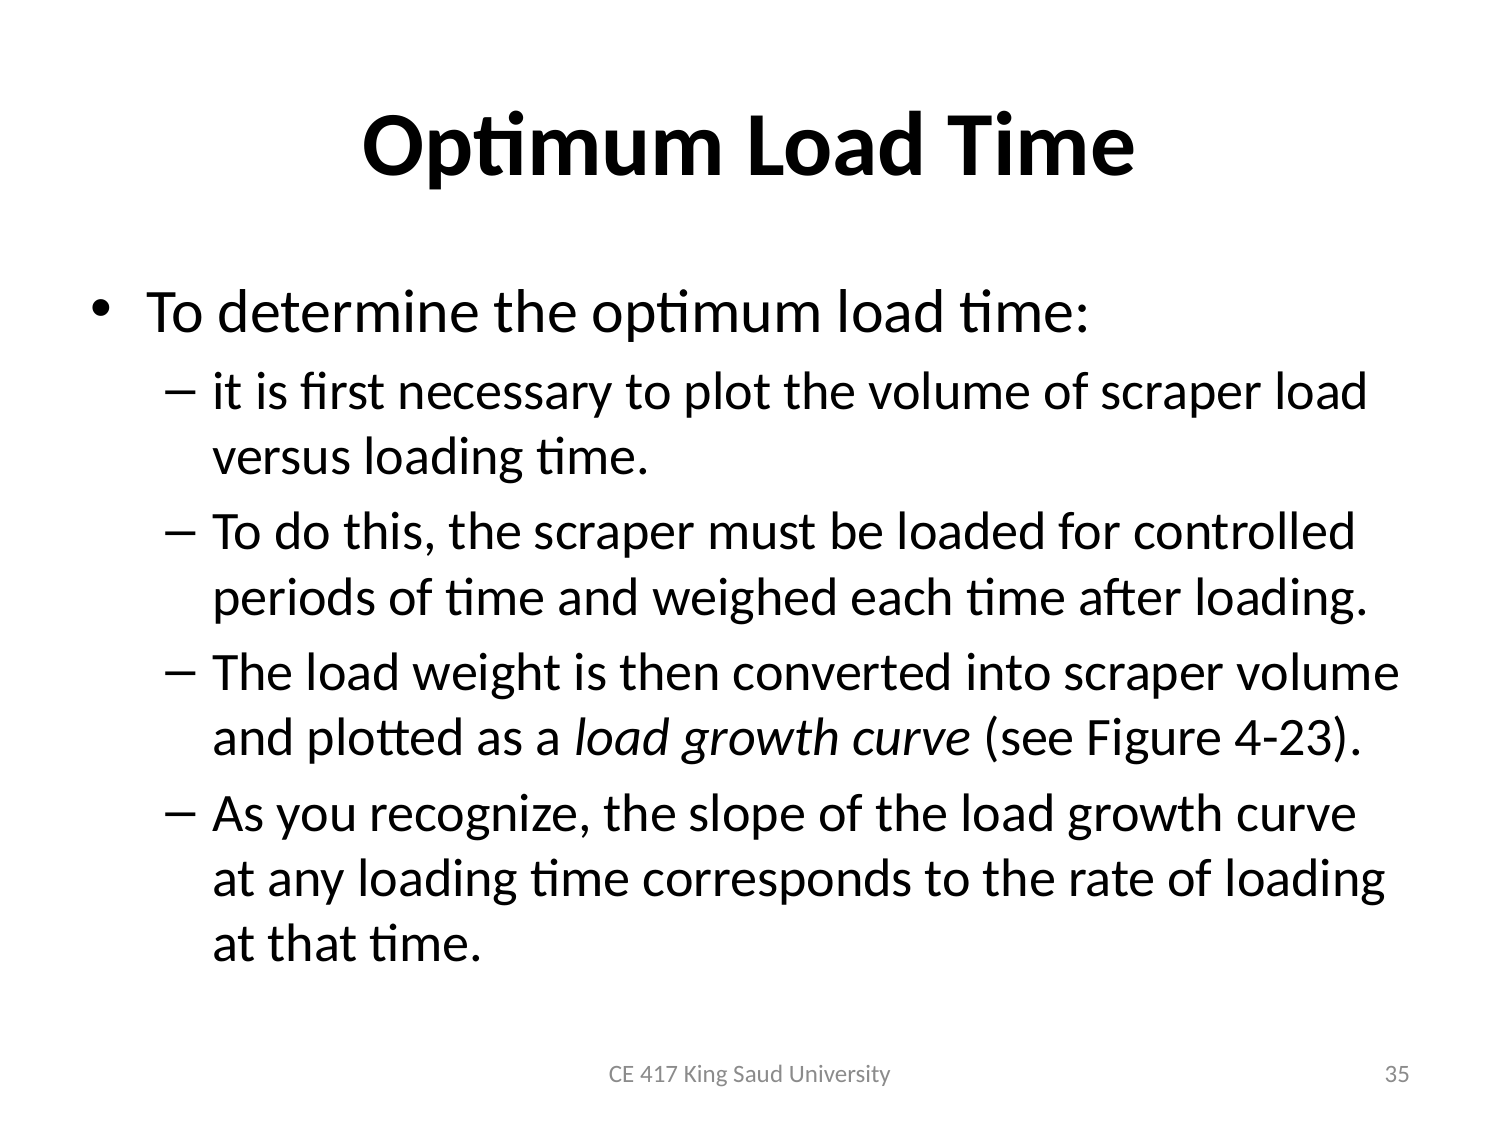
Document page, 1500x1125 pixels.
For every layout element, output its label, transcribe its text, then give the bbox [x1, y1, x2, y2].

title Optimum Load Time [75, 45, 1425, 233]
slide_number 35 [1074, 1042, 1425, 1103]
list To determine the optimum load time: it is first necessary to plot the volume of scraper load versus loading time. To do this, the scraper must be loaded for controlled periods of time and weighed each time after loading. The load weight is then converted into scraper volume and plotted as a load growth curve (see Figure 4-23). As you recognize, the slope of the load growth curve at any loading time corresponds to the rate of loading at that time. [75, 262, 1425, 1005]
footer CE 417 King Saud University [512, 1042, 988, 1103]
